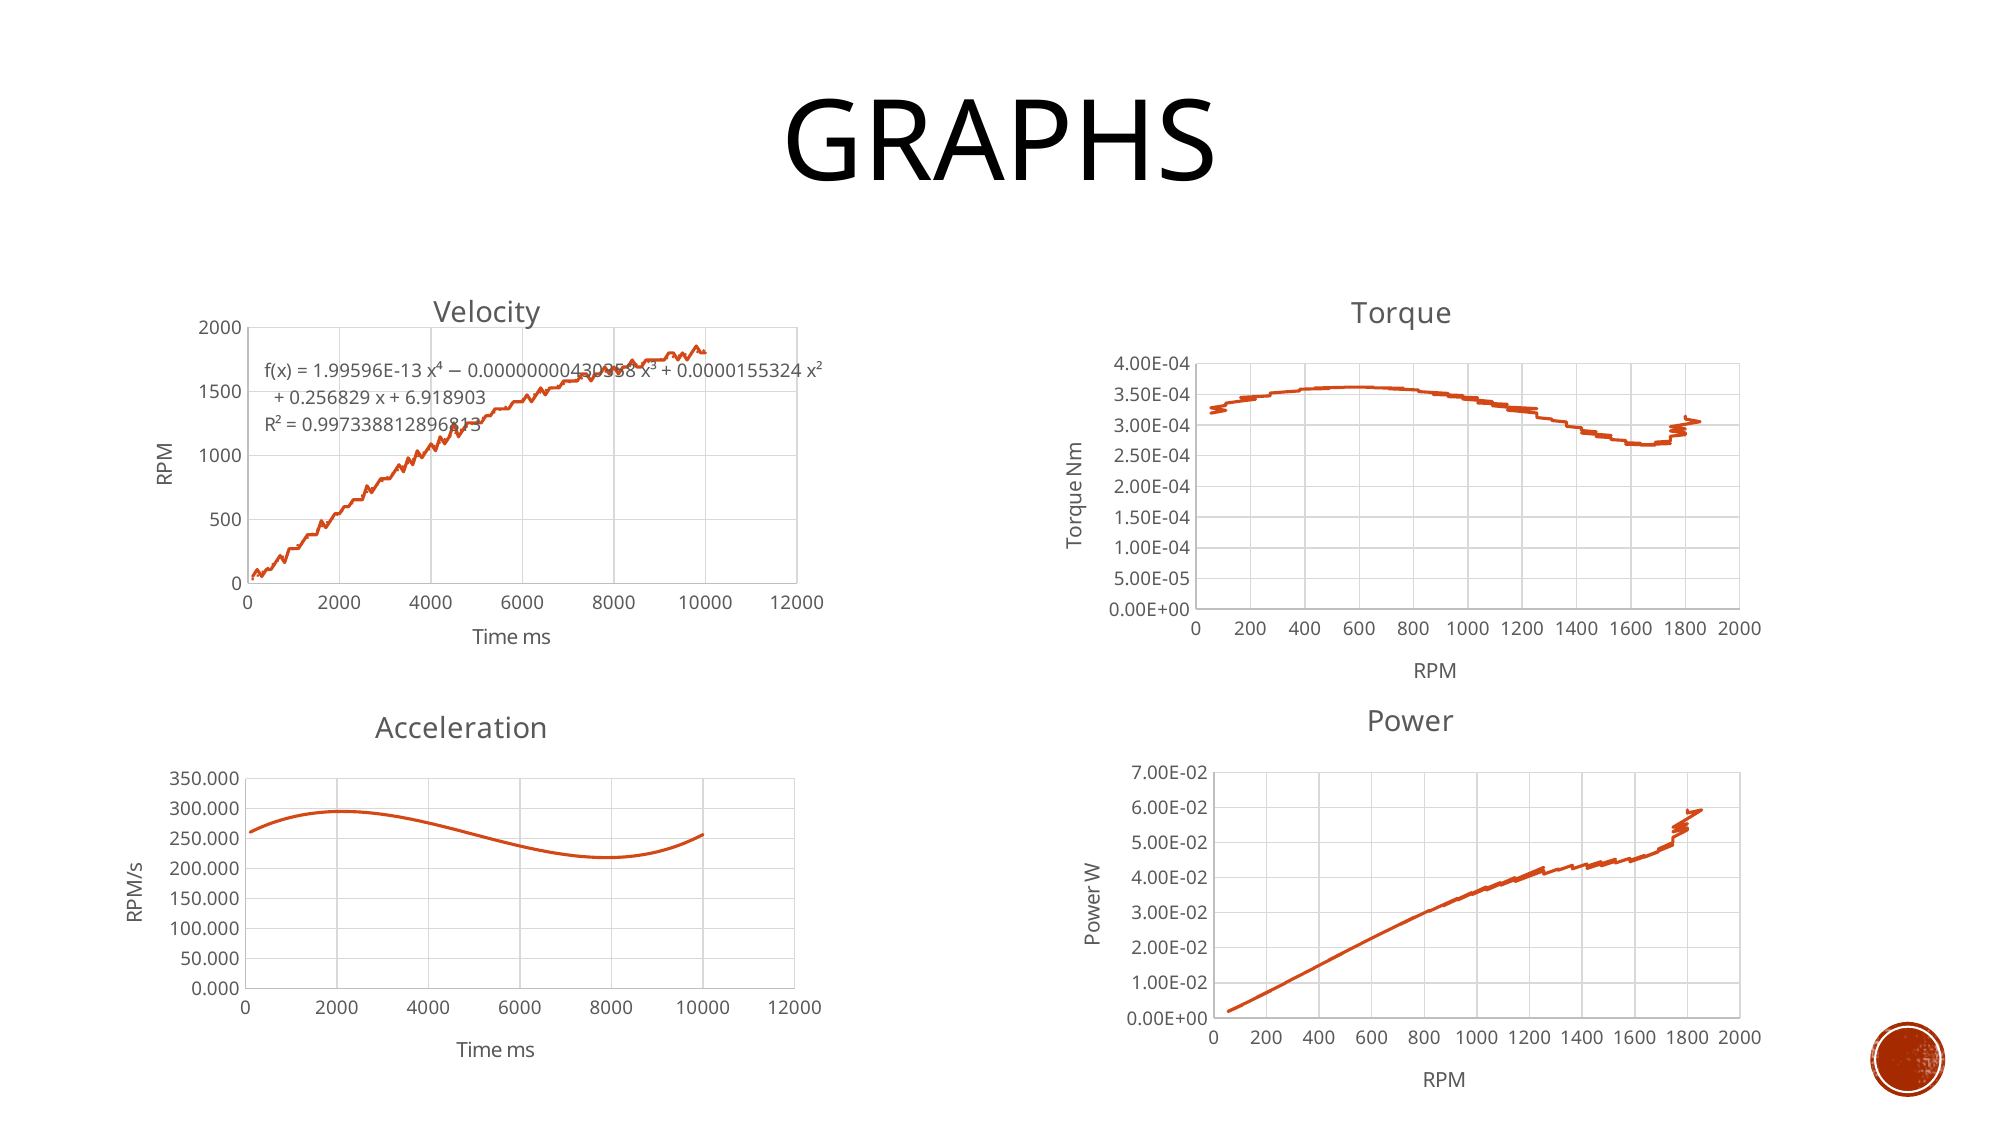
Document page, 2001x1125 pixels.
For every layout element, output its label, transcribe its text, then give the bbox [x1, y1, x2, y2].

chart [89, 685, 836, 1094]
chart [1030, 269, 1777, 1124]
title Graphs [137, 35, 1863, 254]
chart [139, 268, 836, 656]
